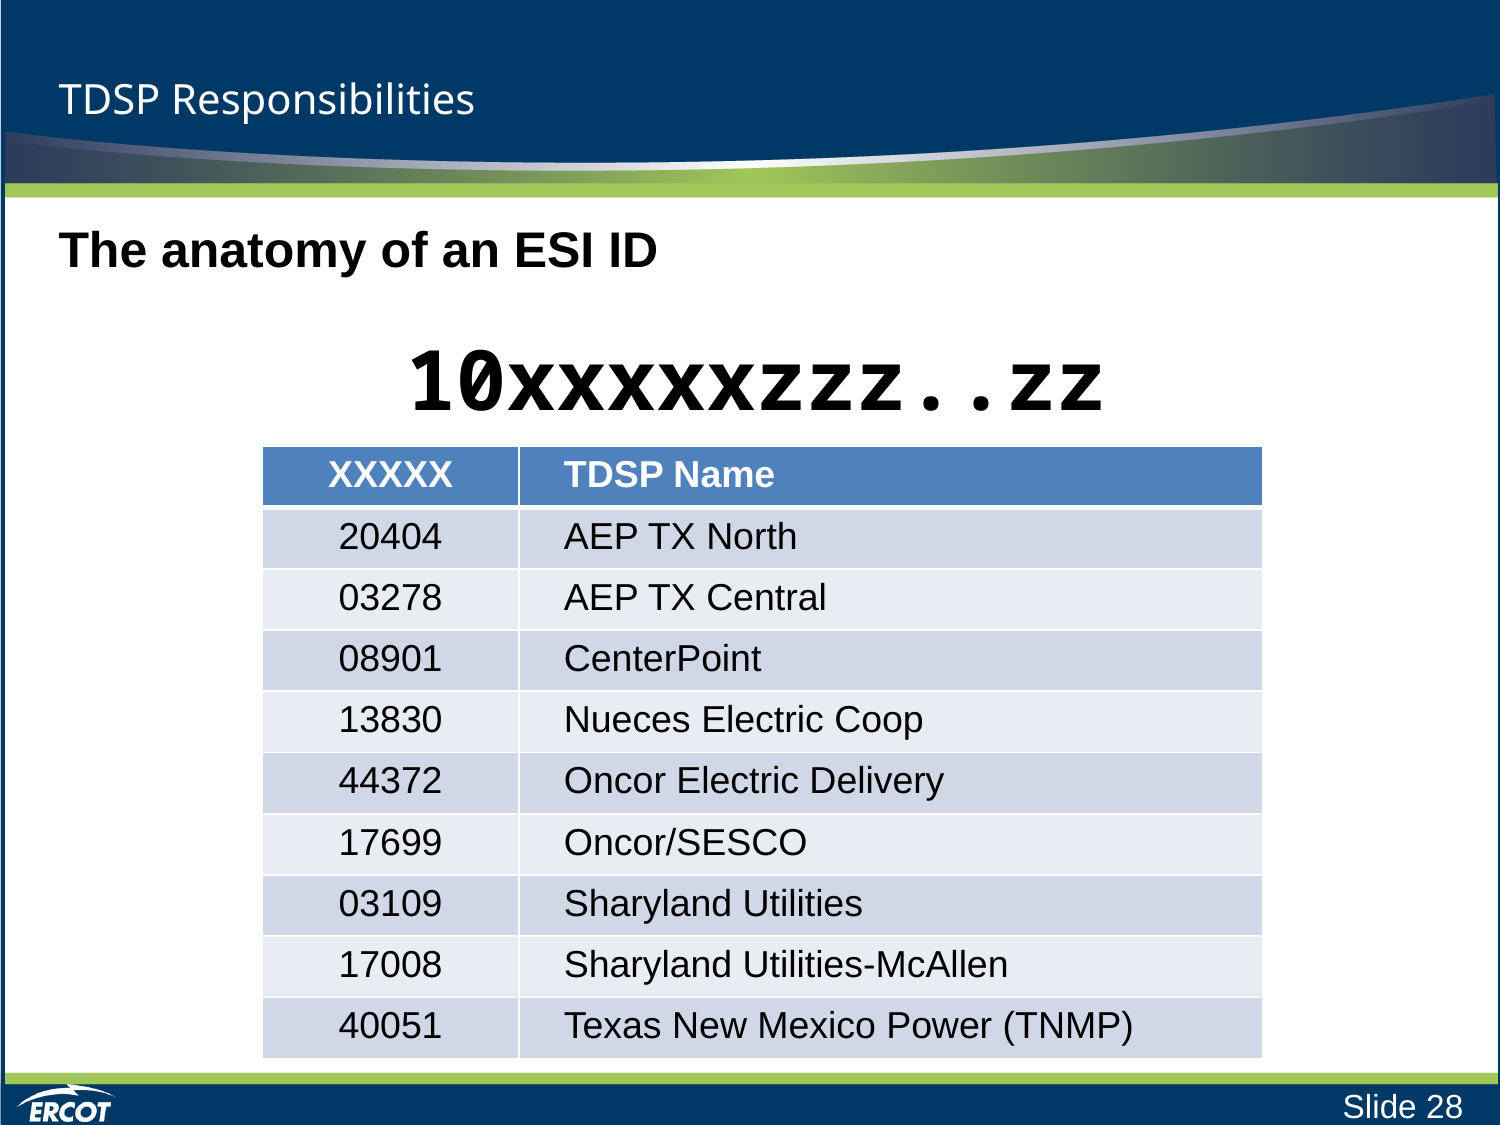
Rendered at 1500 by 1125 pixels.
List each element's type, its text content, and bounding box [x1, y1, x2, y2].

table_cell 13830 [263, 692, 518, 752]
table_cell Nueces Electric Coop [520, 692, 1262, 752]
table_cell 20404 [263, 510, 518, 568]
title TDSP Responsibilities [43, 52, 1463, 143]
table_cell Texas New Mexico Power (TNMP) [520, 998, 1262, 1058]
table_cell 03109 [263, 876, 518, 935]
table_cell 03278 [263, 570, 518, 629]
table_cell 44372 [263, 753, 518, 813]
table_cell Sharyland Utilities-McAllen [520, 937, 1262, 997]
list The anatomy of an ESI ID 10xxxxxzzz..zz [43, 209, 1469, 991]
table_cell 08901 [263, 631, 518, 690]
table_cell 17008 [263, 937, 518, 997]
table_cell 17699 [263, 815, 518, 874]
table_header TDSP Name [520, 447, 1262, 505]
table_cell Oncor/SESCO [520, 815, 1262, 874]
table_cell Sharyland Utilities [520, 876, 1262, 935]
table_cell CenterPoint [520, 631, 1262, 690]
table_cell AEP TX Central [520, 570, 1262, 629]
picture [0, 0, 1500, 1125]
table_cell Oncor Electric Delivery [520, 753, 1262, 813]
table_cell 40051 [263, 998, 518, 1058]
table_header XXXXX [263, 447, 518, 505]
table_cell AEP TX North [520, 510, 1262, 568]
